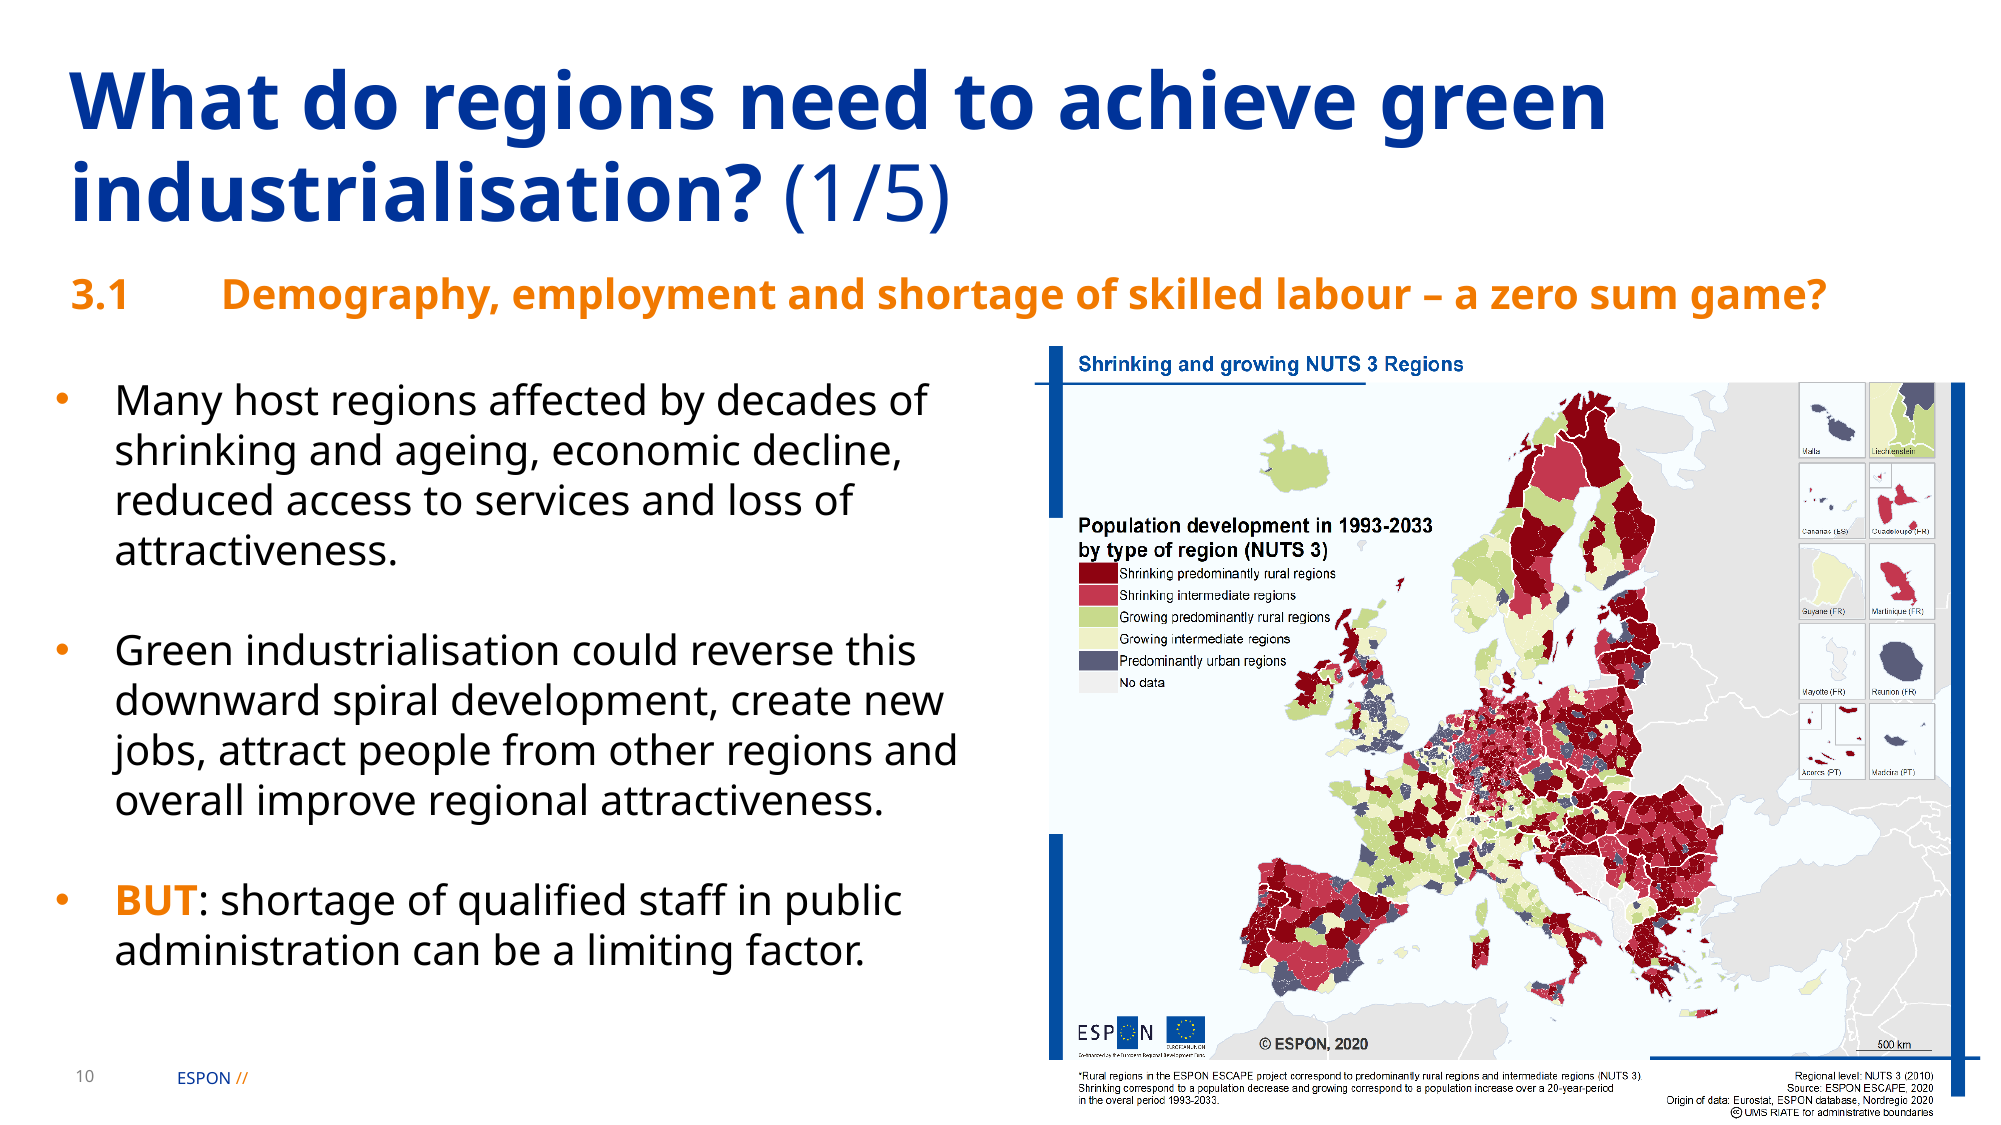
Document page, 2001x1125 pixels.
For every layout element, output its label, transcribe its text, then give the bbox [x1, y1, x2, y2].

title What do regions need to achieve green industrialisation? (1/5) [69, 30, 1971, 238]
picture [1028, 335, 1983, 1125]
list Many host regions affected by decades of shrinking and ageing, economic decline, reduced access to services and loss of attractiveness. Green industrialisation could reverse this downward spiral development, create new jobs, attract people from other regions and overall improve regional attractiveness. BUT: shortage of qualified staff in public administration can be a limiting factor. [55, 373, 1000, 1016]
slide_number 10 [17, 1062, 95, 1093]
text_box 3.1 Demography, employment and shortage of skilled labour – a zero sum game? [56, 260, 1861, 325]
